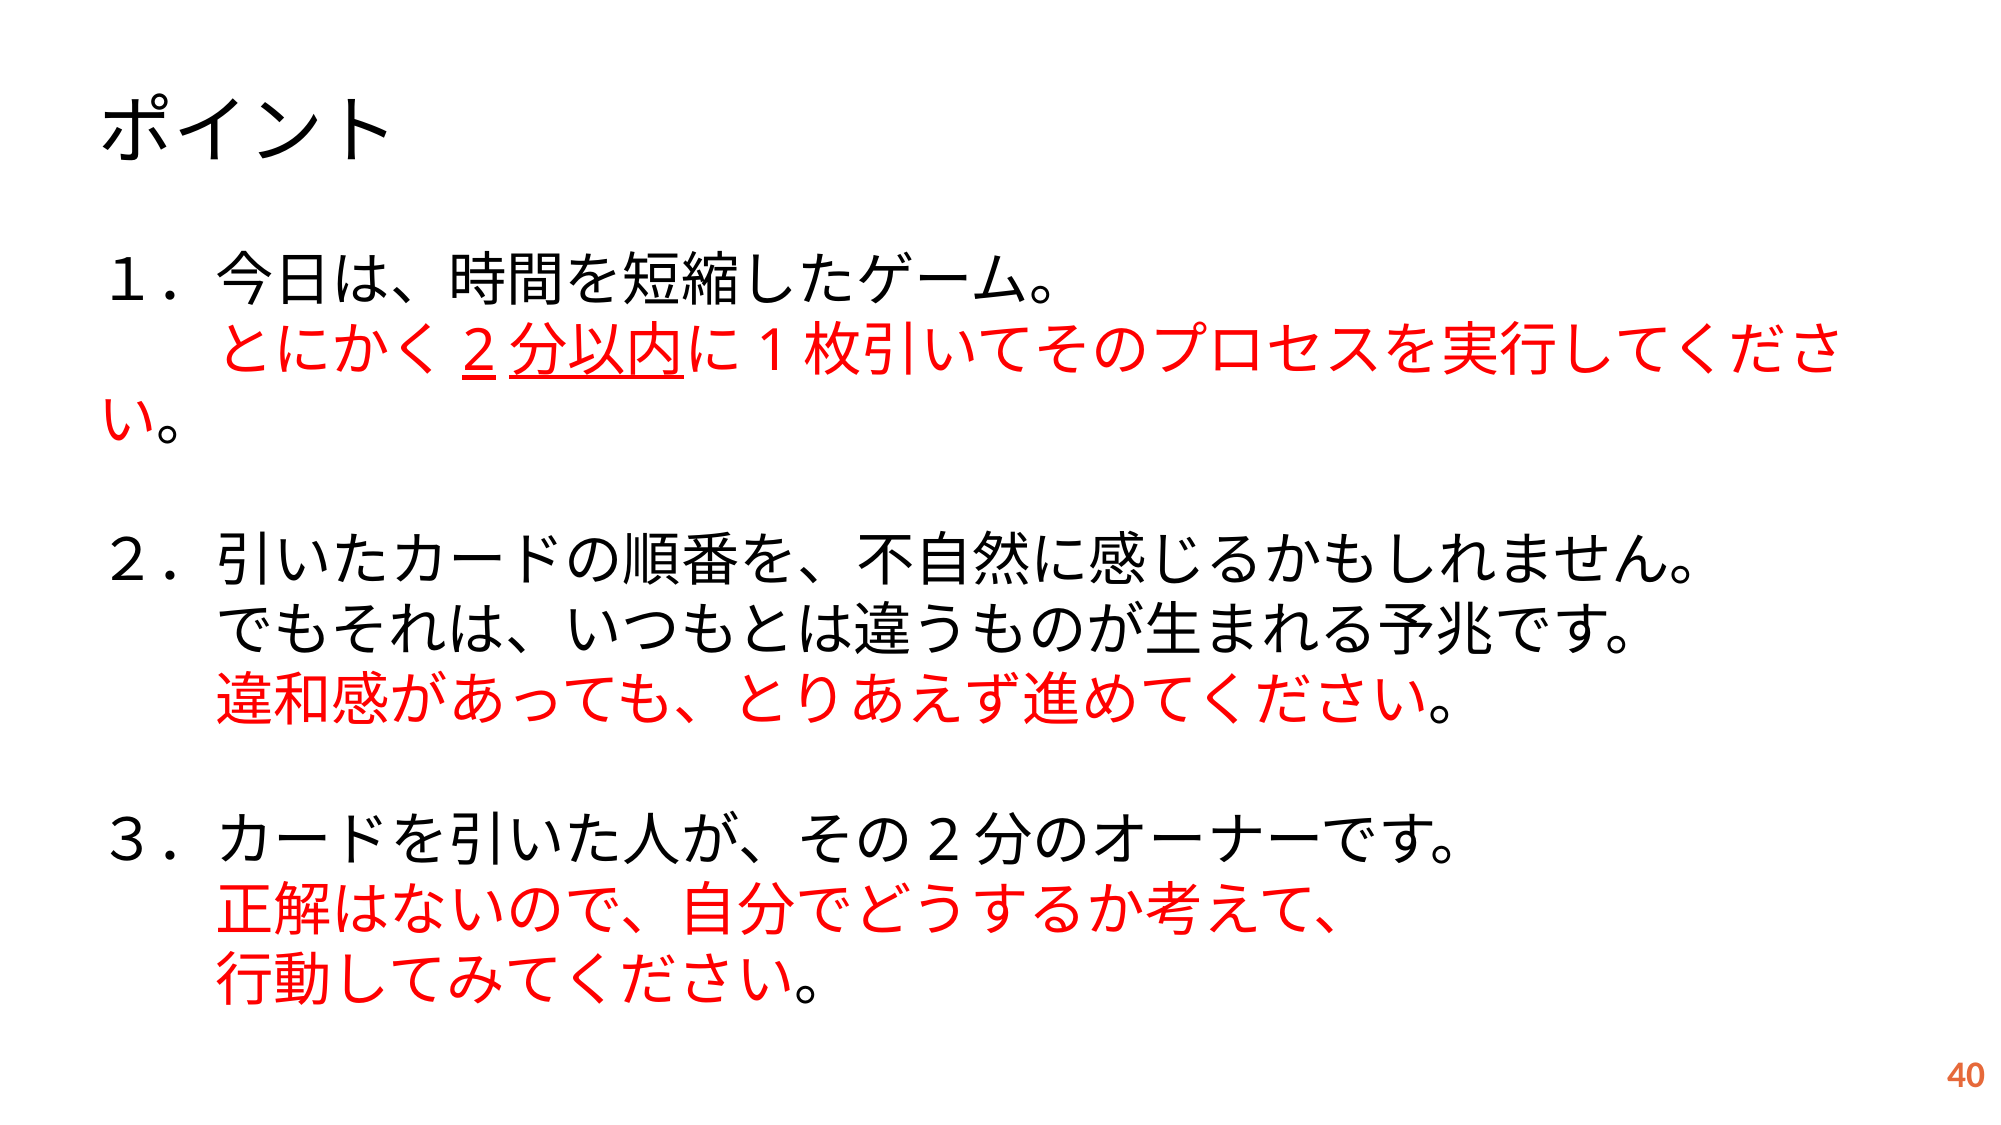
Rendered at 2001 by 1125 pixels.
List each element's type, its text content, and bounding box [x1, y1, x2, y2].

text_box ポイント １．今日は、時間を短縮したゲーム。 とにかく2分以内に1枚引いてそのプロセスを実行してください。 ２．引いたカードの順番を、不自然に感じるかもしれません。 でもそれは、いつもとは違うものが生まれる予兆です。 違和感があっても、とりあえず進めてください。 ３．カードを引いた人が、その2分のオーナーです。 正解はないので、自分でどうするか考えて、 行動してみてください。 [83, 75, 1916, 1020]
slide_number 39 [1550, 1042, 2000, 1103]
